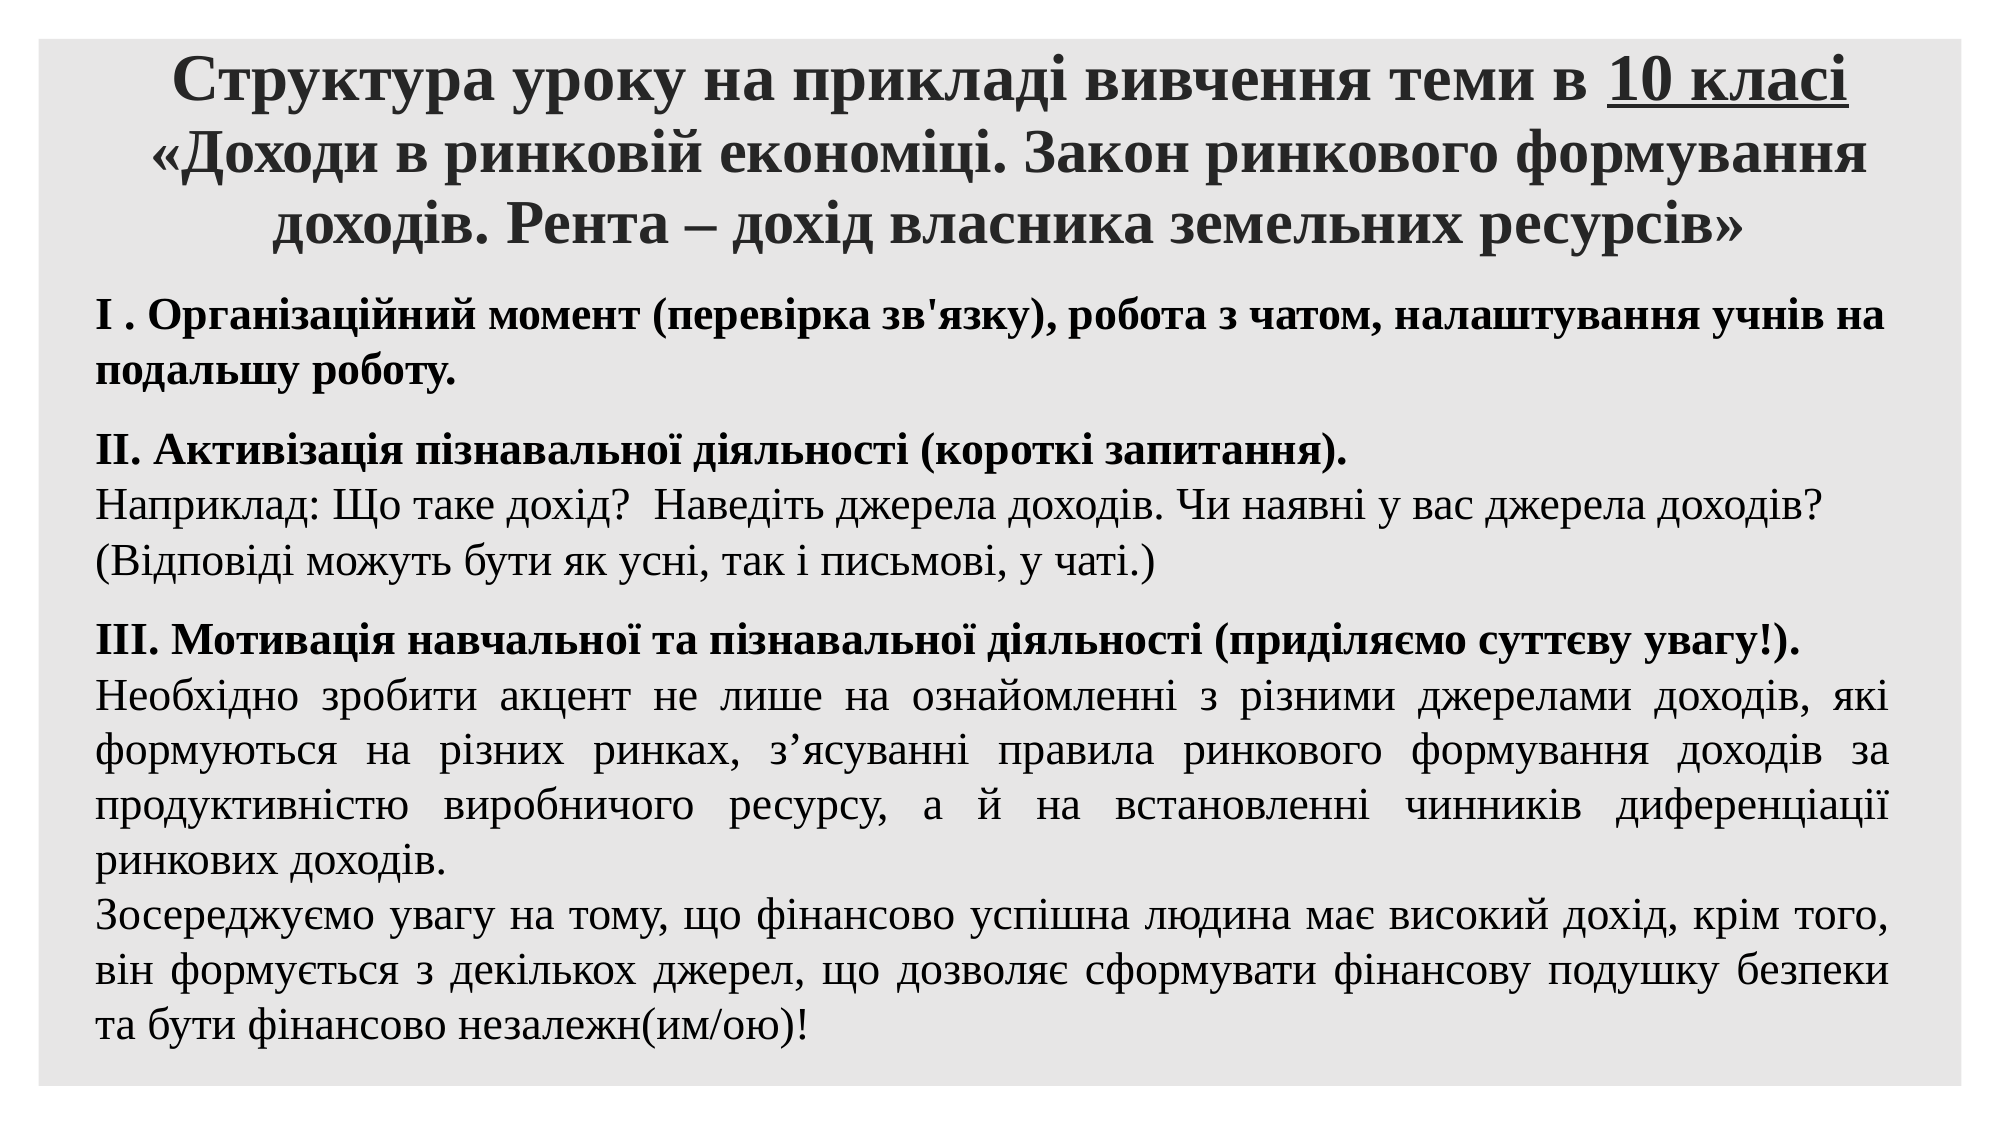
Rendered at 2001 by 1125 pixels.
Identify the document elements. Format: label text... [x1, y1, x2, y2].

list І . Організаційний момент (перевірка зв'язку), робота з чатом, налаштування учнів на подальшу роботу. ІІ. Активізація пізнавальної діяльності (короткі запитання). Наприклад: Що таке дохід? Наведіть джерела доходів. Чи наявні у вас джерела доходів? (Відповіді можуть бути як усні, так і письмові, у чаті.) ІІІ. Мотивація навчальної та пізнавальної діяльності (приділяємо суттєву увагу!). Необхідно зробити акцент не лише на ознайомленні з різними джерелами доходів, які формуються на різних ринках, з’ясуванні правила ринкового формування доходів за продуктивністю виробничого ресурсу, а й на встановленні чинників диференціації ринкових доходів. Зосереджуємо увагу на тому, що фінансово успішна людина має високий дохід, крім того, він формується з декількох джерел, що дозволяє сформувати фінансову подушку безпеки та бути фінансово незалежн(им/ою)! [80, 276, 1907, 1087]
title Структура уроку на прикладі вивчення теми в 10 класі «Доходи в ринковій економіці. Закон ринкового формування доходів. Рента – дохід власника земельних ресурсів» [85, 31, 1935, 267]
